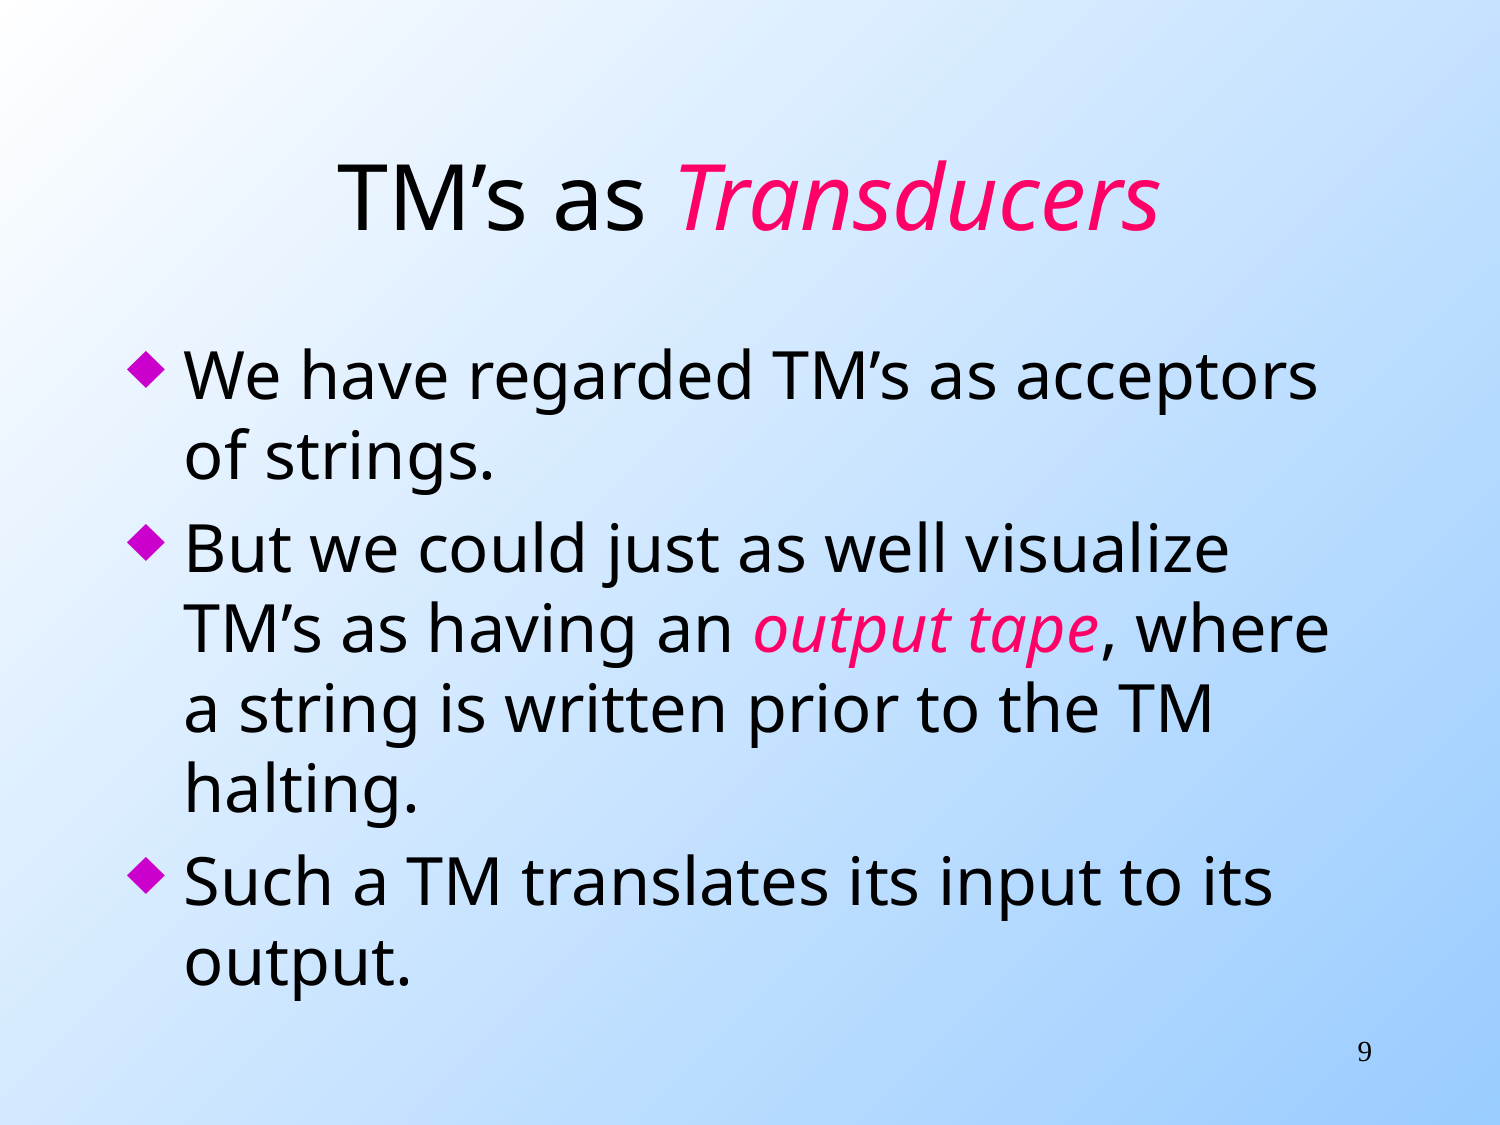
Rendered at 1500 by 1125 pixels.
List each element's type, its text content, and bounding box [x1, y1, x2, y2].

title TM’s as Transducers [112, 99, 1388, 288]
slide_number 9 [1074, 1025, 1388, 1100]
list We have regarded TM’s as acceptors of strings. But we could just as well visualize TM’s as having an output tape, where a string is written prior to the TM halting. Such a TM translates its input to its output. [112, 324, 1388, 1000]
